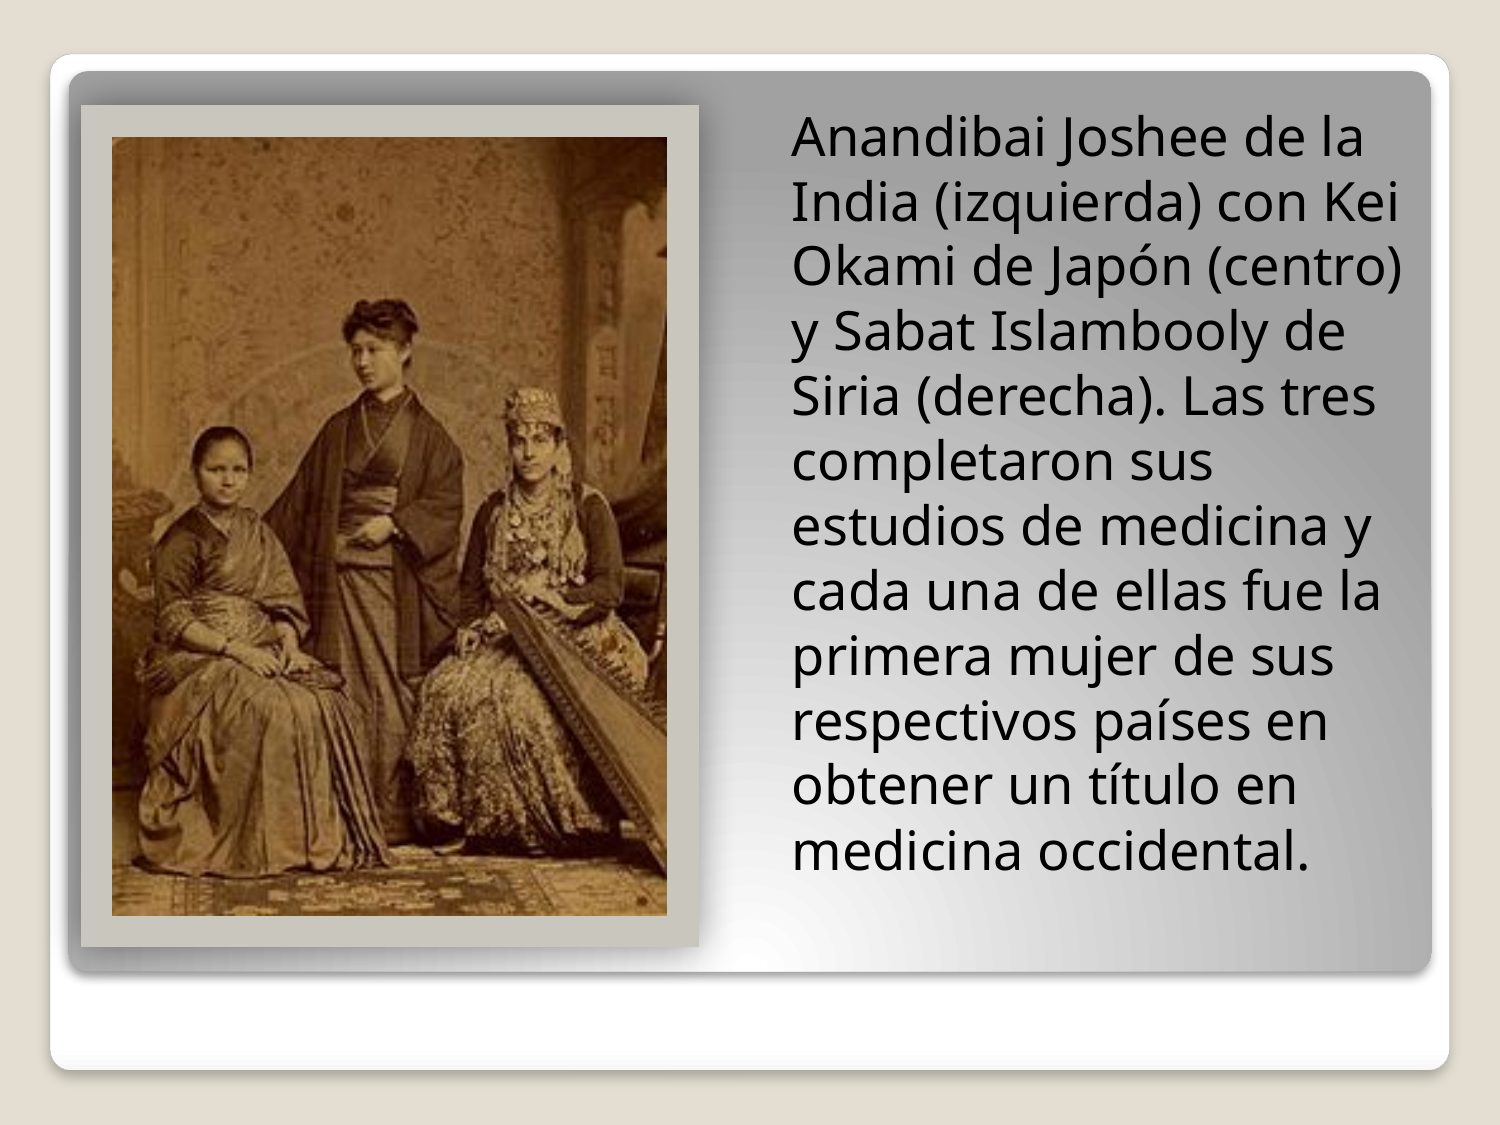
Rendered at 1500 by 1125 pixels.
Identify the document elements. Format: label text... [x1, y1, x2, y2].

picture [111, 136, 668, 917]
list Anandibai Joshee de la India (izquierda) con Kei Okami de Japón (centro) y Sabat Islambooly de Siria (derecha). Las tres completaron sus estudios de medicina y cada una de ellas fue la primera mujer de sus respectivos países en obtener un título en medicina occidental. [761, 86, 1425, 917]
